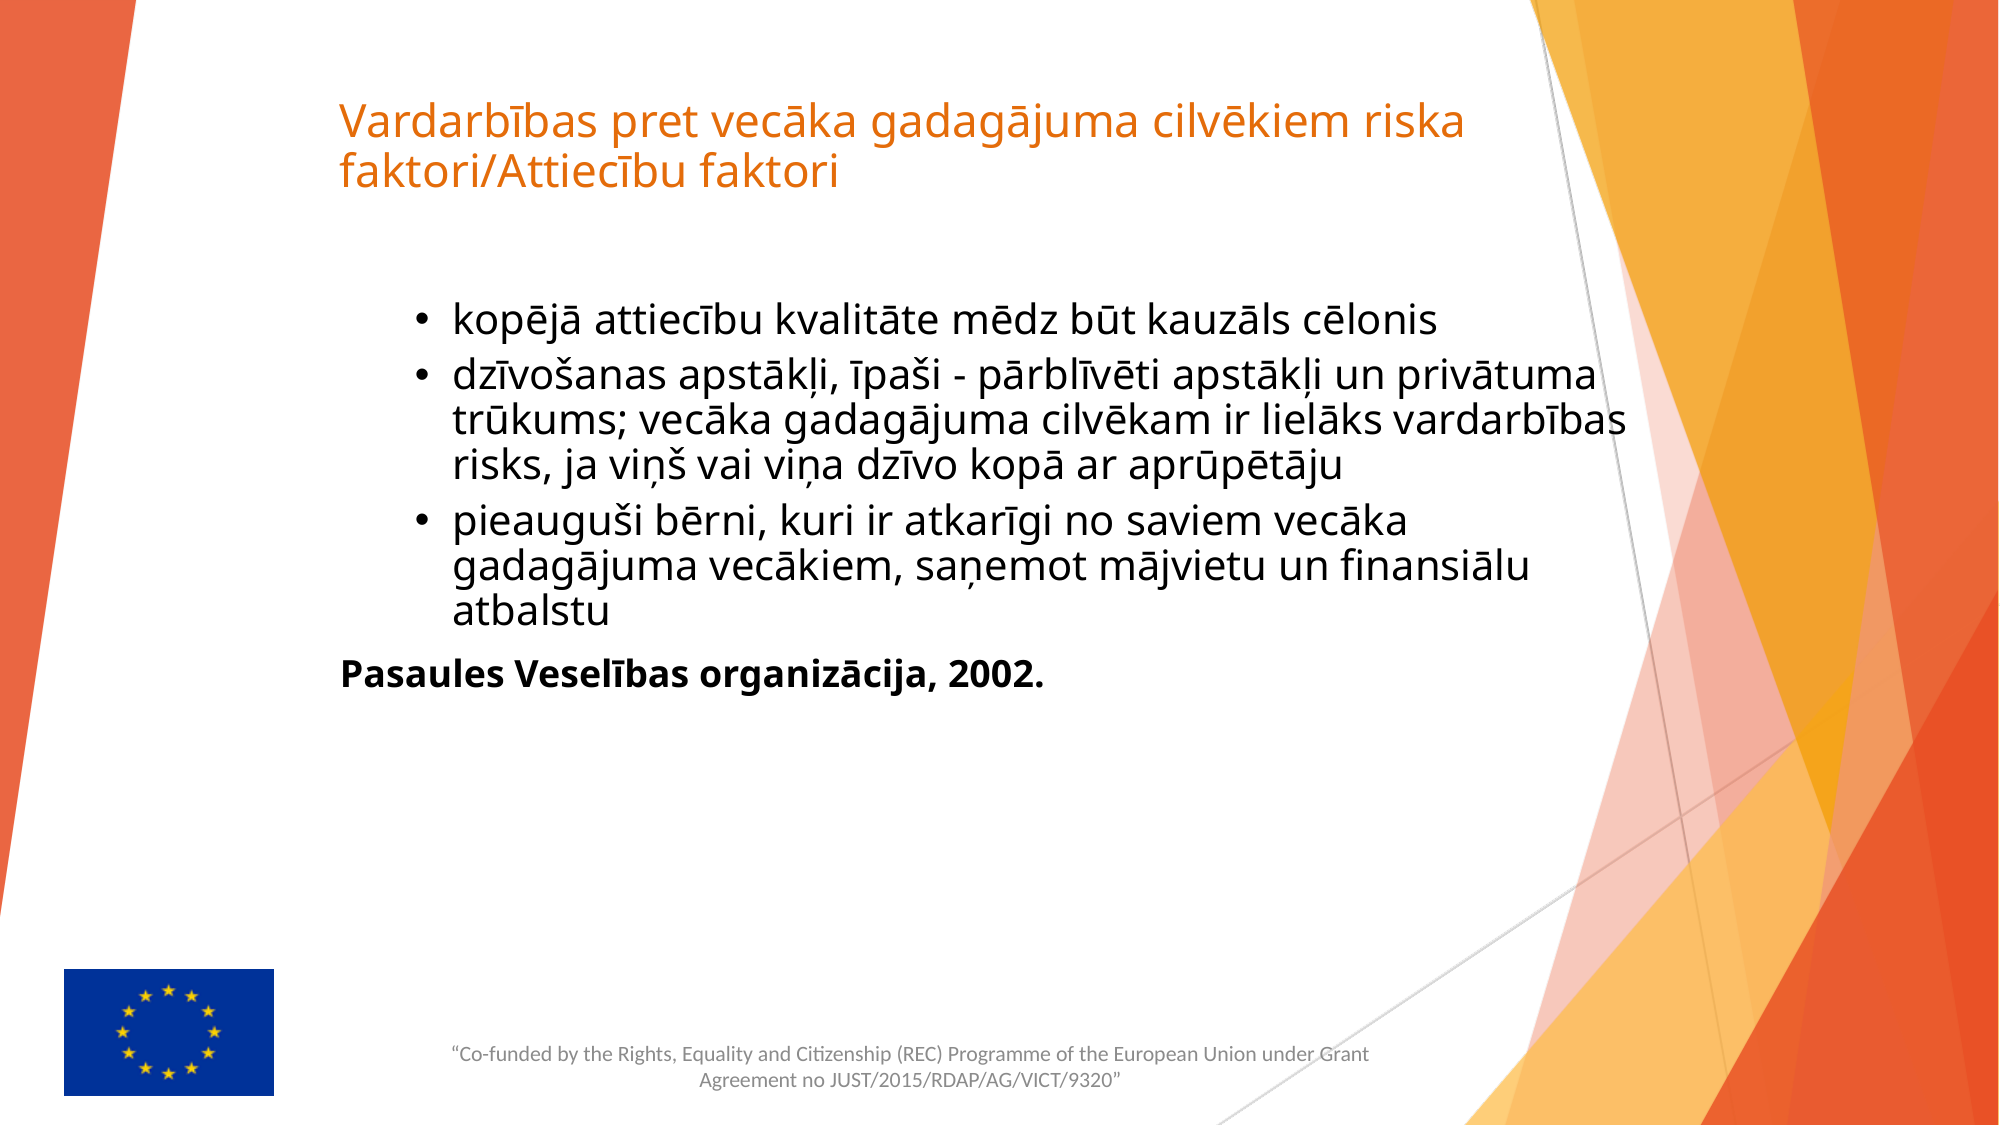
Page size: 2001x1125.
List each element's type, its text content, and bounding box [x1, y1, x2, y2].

picture [0, 0, 2000, 1125]
title Vardarbības pret vecāka gadagājuma cilvēkiem riska faktori/Attiecību faktori [324, 45, 1675, 256]
list kopējā attiecību kvalitāte mēdz būt kauzāls cēlonis dzīvošanas apstākļi, īpaši - pārblīvēti apstākļi un privātuma trūkums; vecāka gadagājuma cilvēkam ir lielāks vardarbības risks, ja viņš vai viņa dzīvo kopā ar aprūpētāju pieauguši bērni, kuri ir atkarīgi no saviem vecāka gadagājuma vecākiem, saņemot mājvietu un finansiālu atbalstu Pasaules Veselības organizācija, 2002. [324, 290, 1675, 1005]
